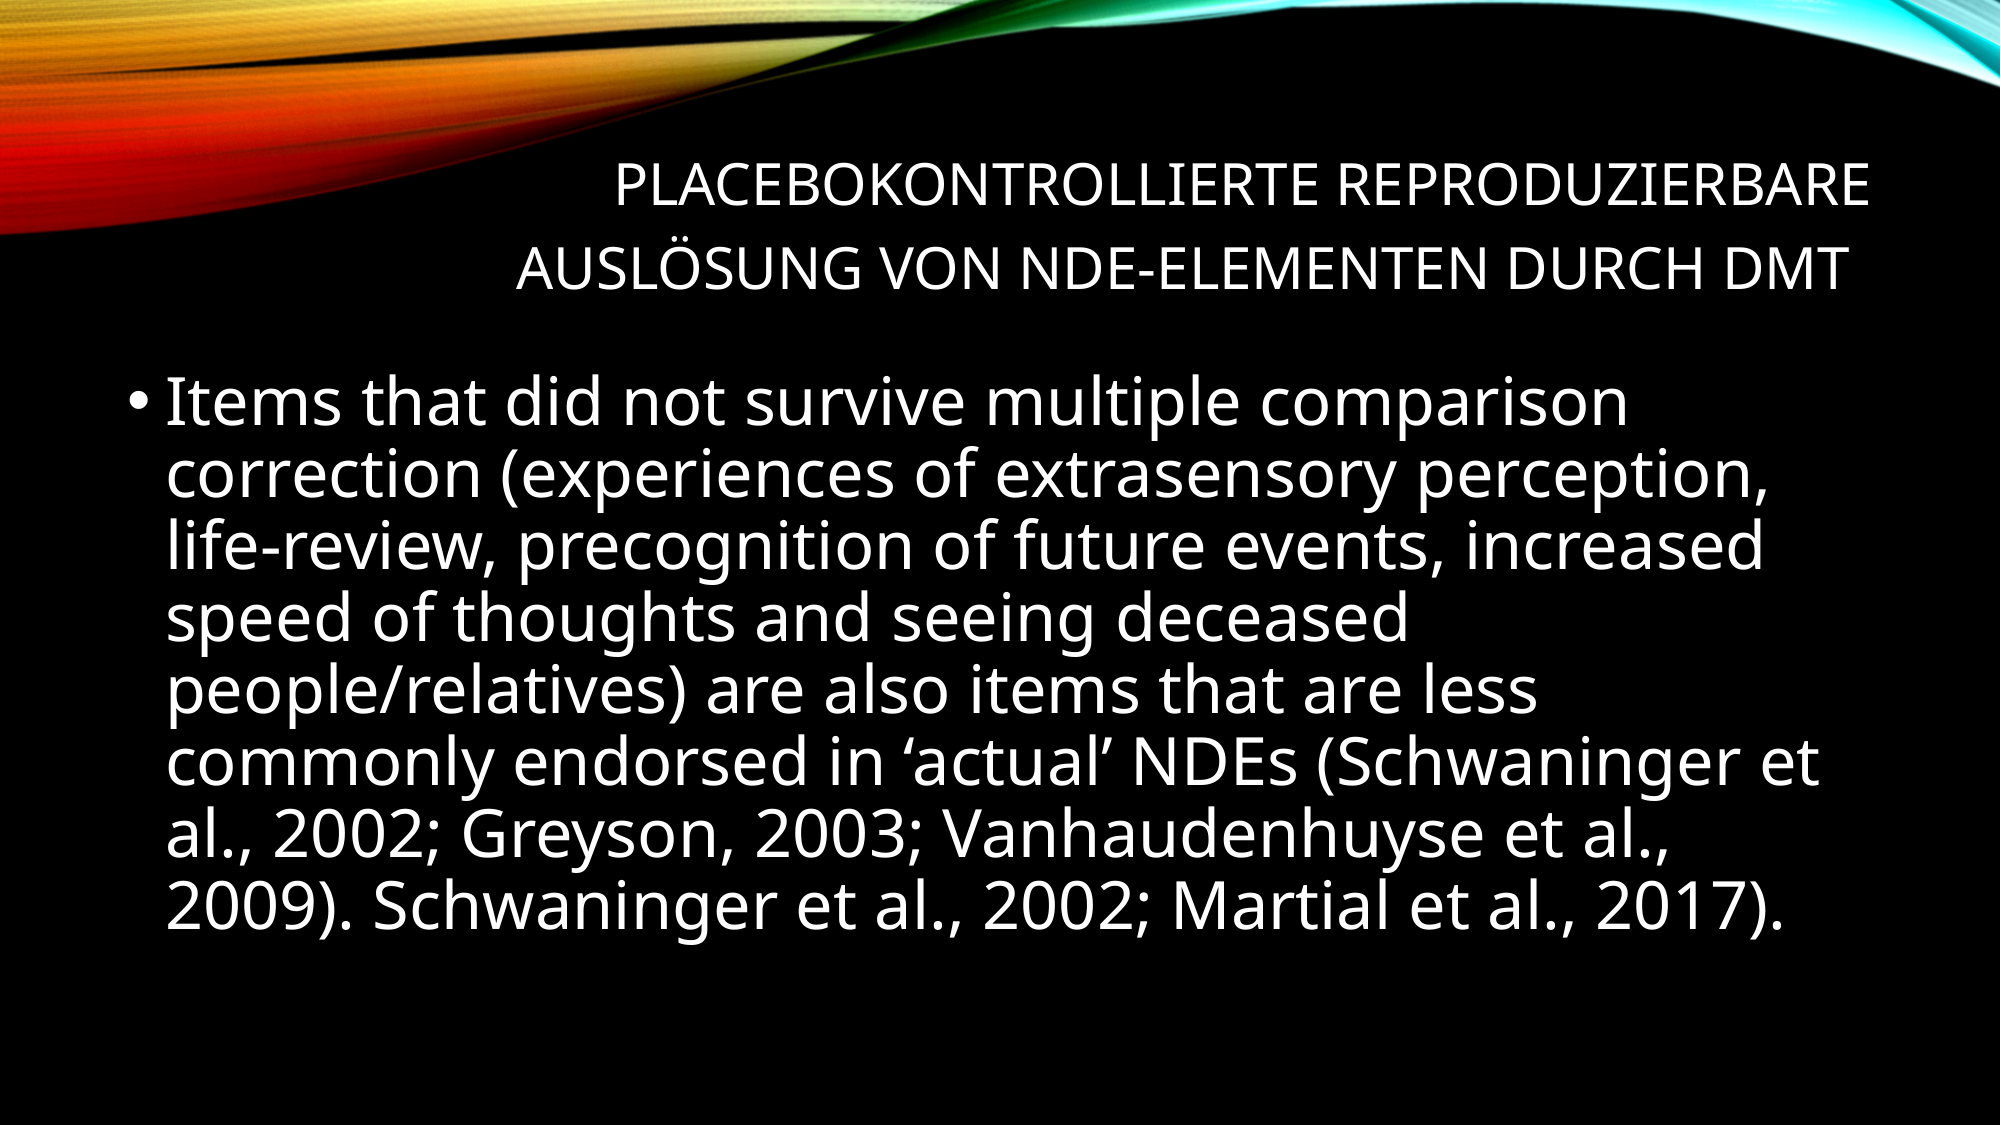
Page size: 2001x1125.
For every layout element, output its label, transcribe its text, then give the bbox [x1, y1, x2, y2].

title Placebokontrollierte Reproduzierbare Auslösung von NDE-Elementen durch DMT [474, 125, 1888, 338]
list Items that did not survive multiple comparison correction (experiences of extrasensory perception, life-review, precognition of future events, increased speed of thoughts and seeing deceased people/relatives) are also items that are less commonly endorsed in ‘actual’ NDEs (Schwaninger et al., 2002; Greyson, 2003; Vanhaudenhuyse et al., 2009). Schwaninger et al., 2002; Martial et al., 2017). [112, 360, 1888, 1021]
picture [0, 0, 2000, 237]
